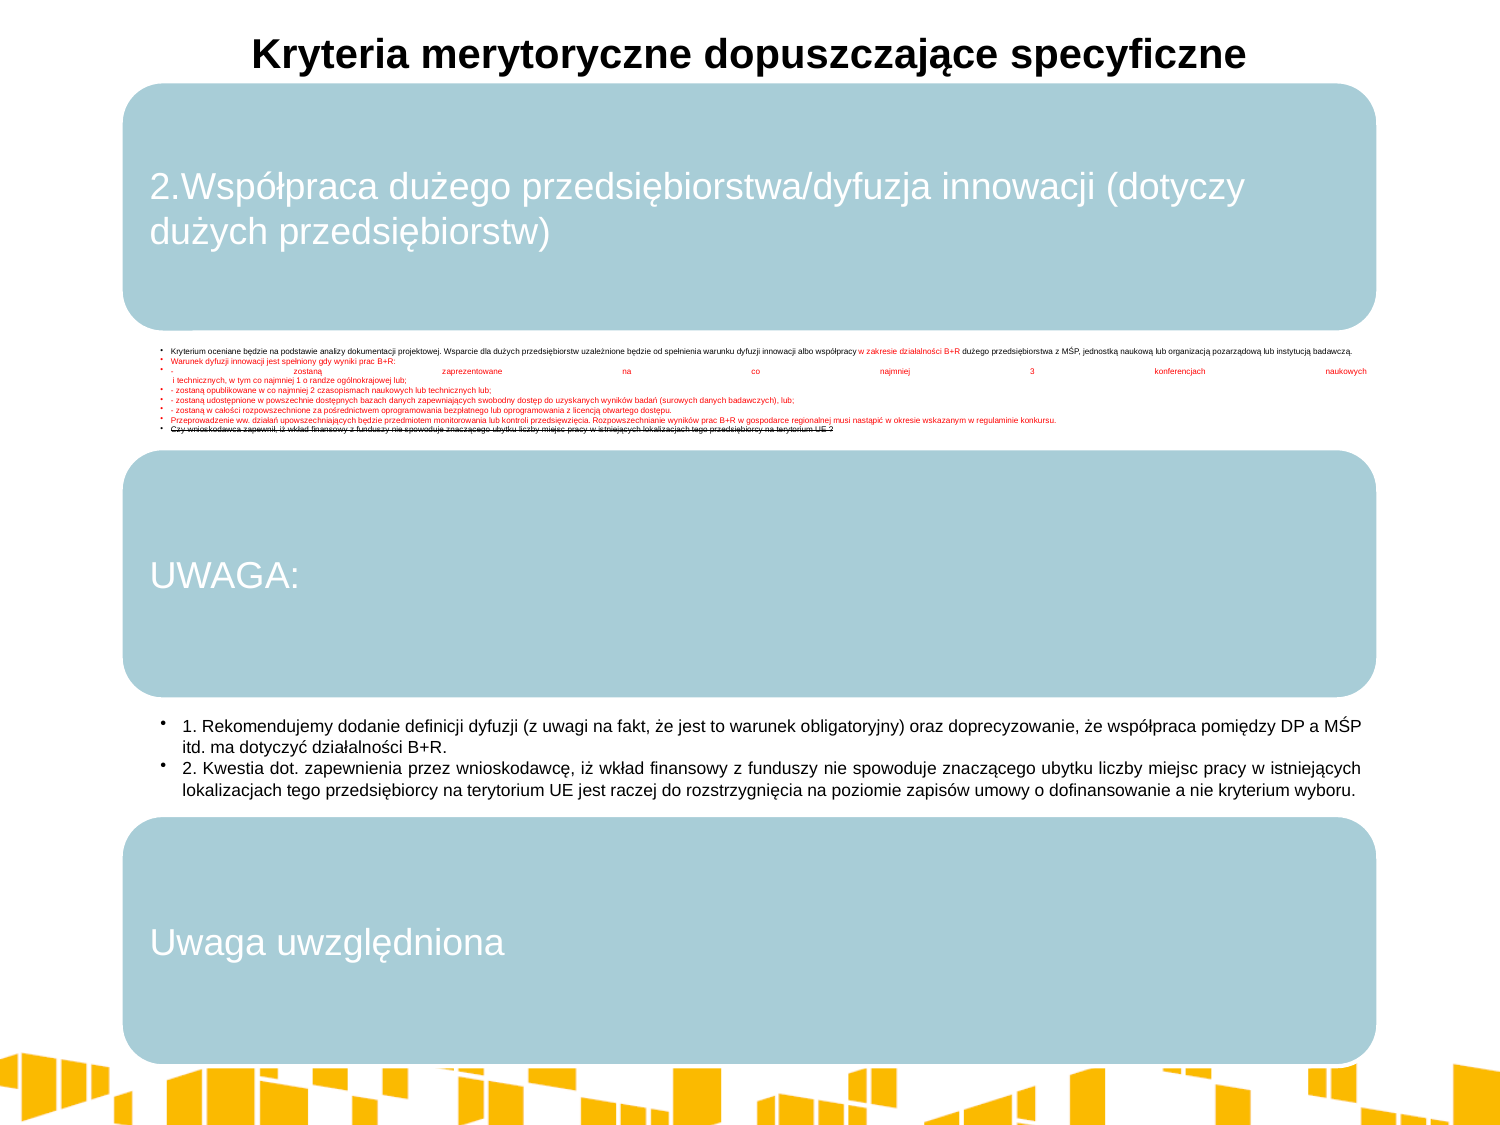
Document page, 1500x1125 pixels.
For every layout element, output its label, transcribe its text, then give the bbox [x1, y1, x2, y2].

title Kryteria merytoryczne dopuszczające specyficzne [120, 0, 1379, 80]
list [120, 80, 1379, 1067]
